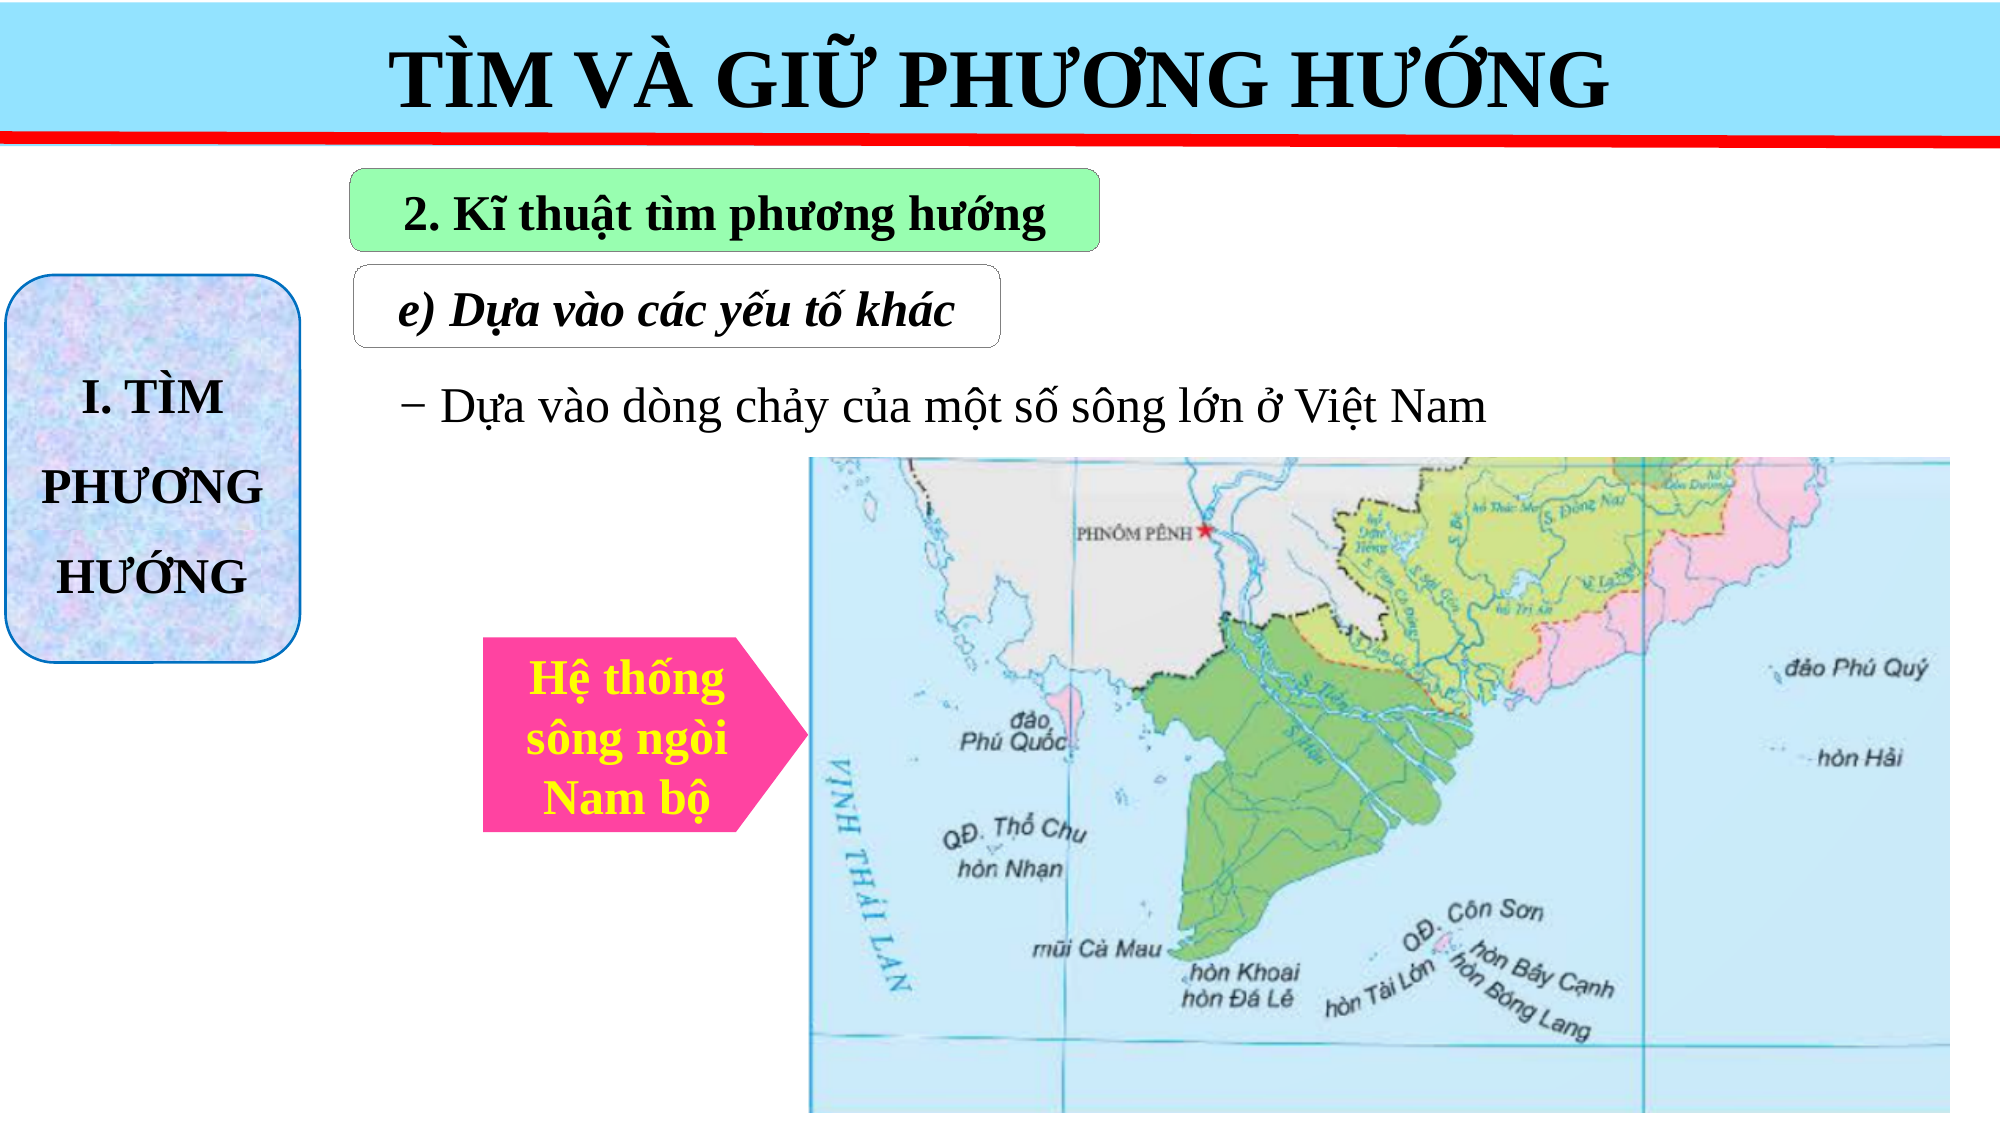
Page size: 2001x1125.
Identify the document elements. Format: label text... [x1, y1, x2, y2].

picture [808, 457, 1951, 1113]
text_box − Dựa vào dòng chảy của một số sông lớn ở Việt Nam [349, 360, 1538, 444]
text_box e) Dựa vào các yếu tố khác [353, 264, 1001, 348]
text_box 2. Kĩ thuật tìm phương hướng [349, 168, 1100, 252]
text_box Hệ thống sông ngòi Nam bộ [483, 637, 803, 833]
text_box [0, 2, 2000, 147]
text_box I. TÌM PHƯƠNG HƯỚNG [4, 273, 302, 664]
